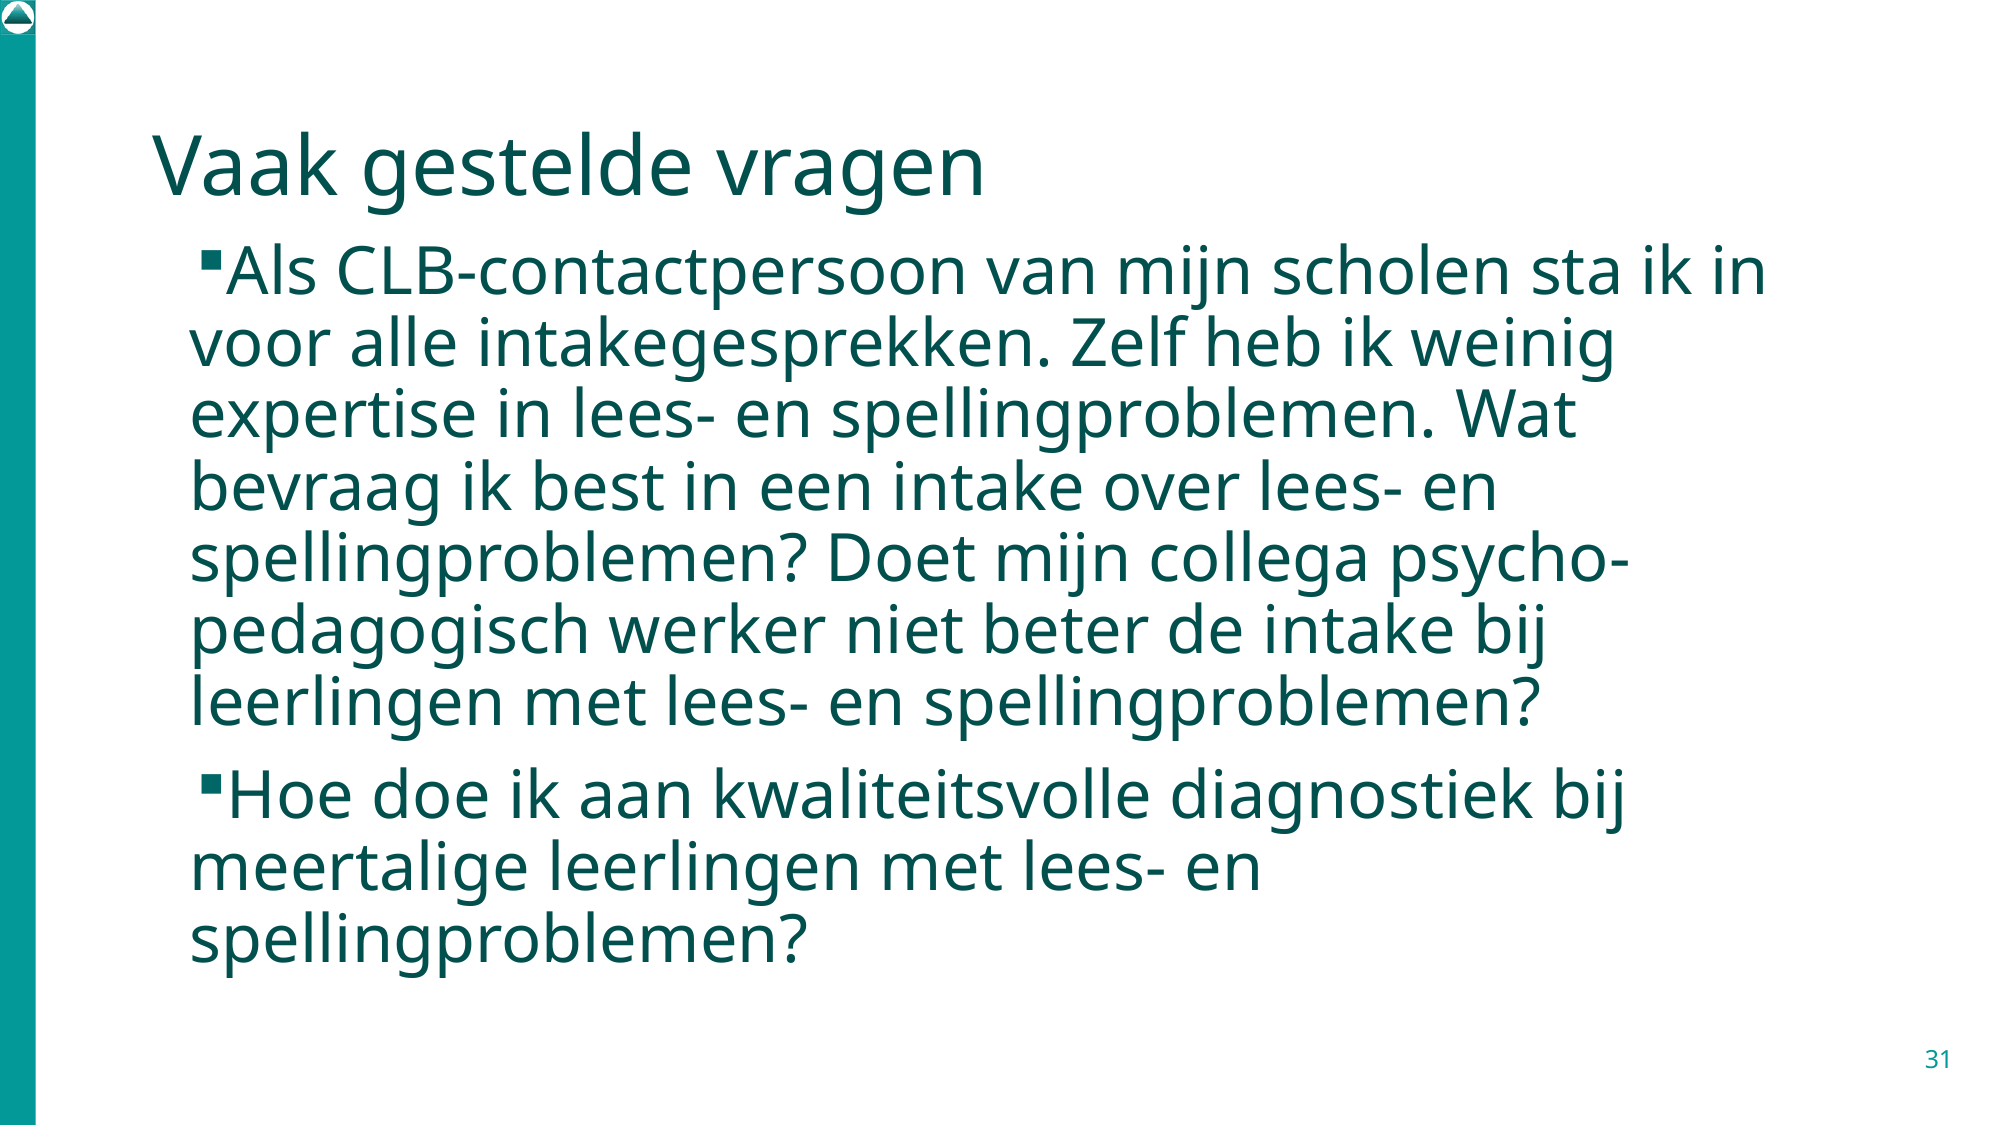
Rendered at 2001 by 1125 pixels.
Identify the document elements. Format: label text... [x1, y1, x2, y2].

picture [0, 0, 36, 35]
title Vaak gestelde vragen [137, 59, 1863, 221]
slide_number 31 [1839, 1030, 1969, 1091]
list Als CLB-contactpersoon van mijn scholen sta ik in voor alle intakegesprekken. Zelf heb ik weinig expertise in lees- en spellingproblemen. Wat bevraag ik best in een intake over lees- en spellingproblemen? Doet mijn collega psycho-pedagogisch werker niet beter de intake bij leerlingen met lees- en spellingproblemen? Hoe doe ik aan kwaliteitsvolle diagnostiek bij meertalige leerlingen met lees- en spellingproblemen? [137, 221, 1863, 1014]
